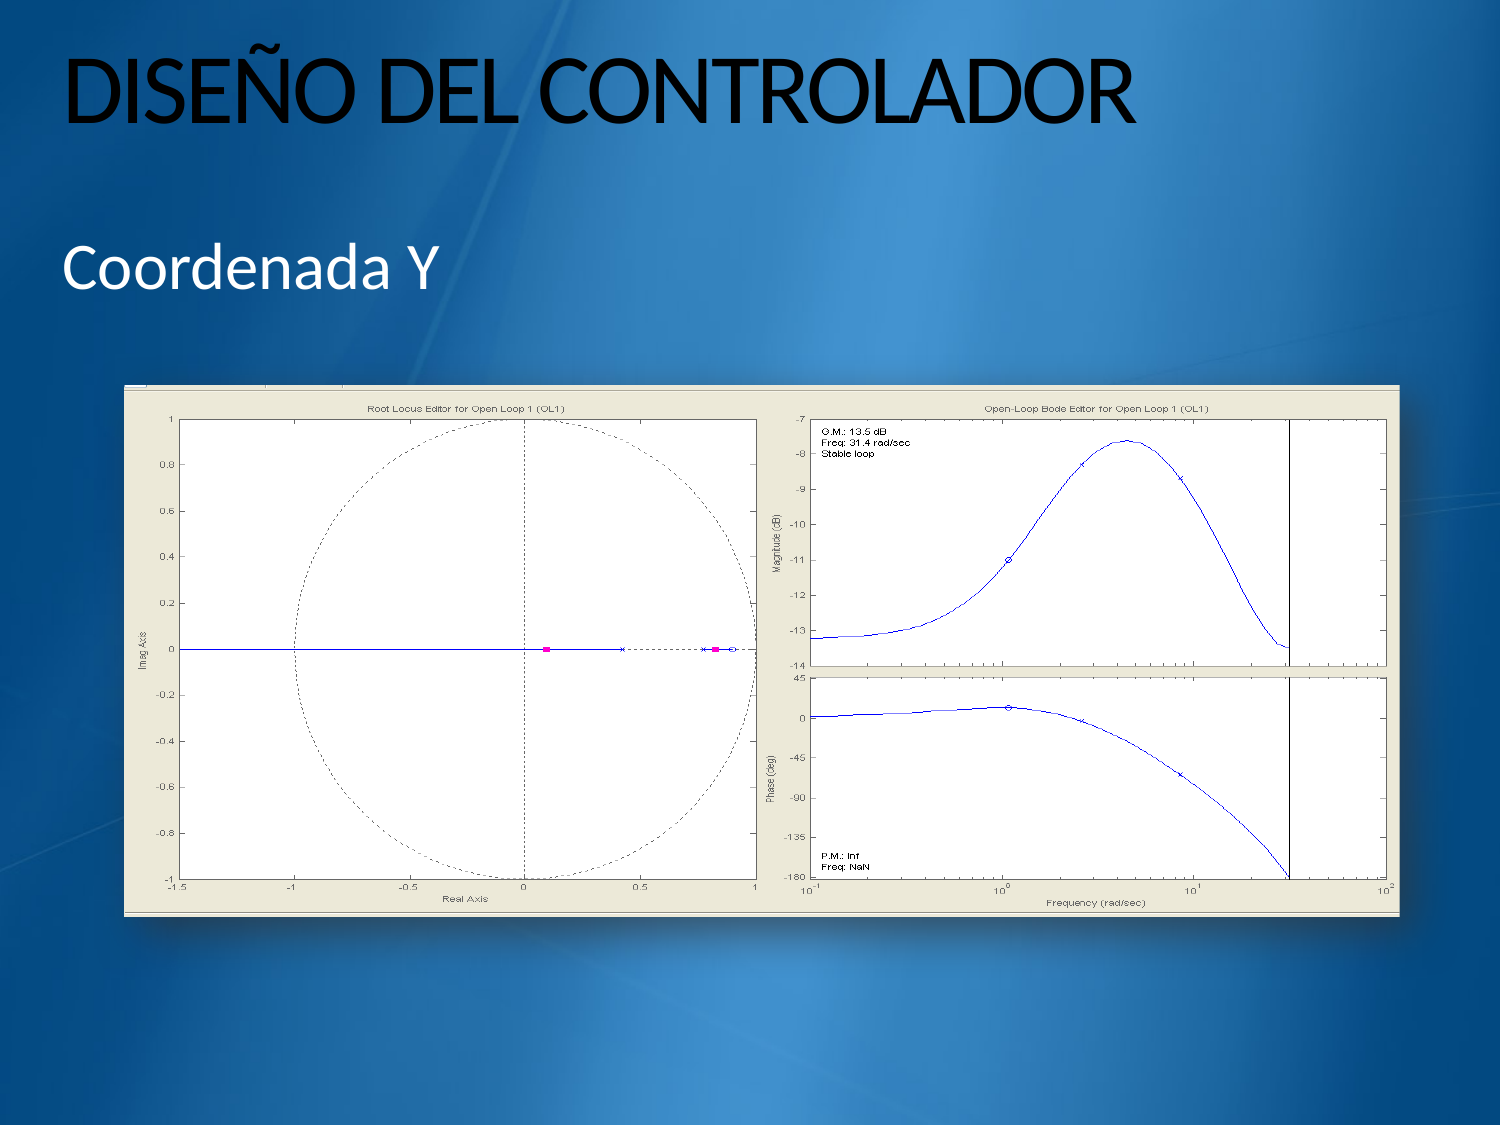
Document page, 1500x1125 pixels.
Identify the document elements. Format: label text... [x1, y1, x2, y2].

picture [0, 0, 1500, 1125]
list Coordenada Y [62, 231, 1438, 572]
title DISEÑO DEL CONTROLADOR [62, 37, 1438, 147]
